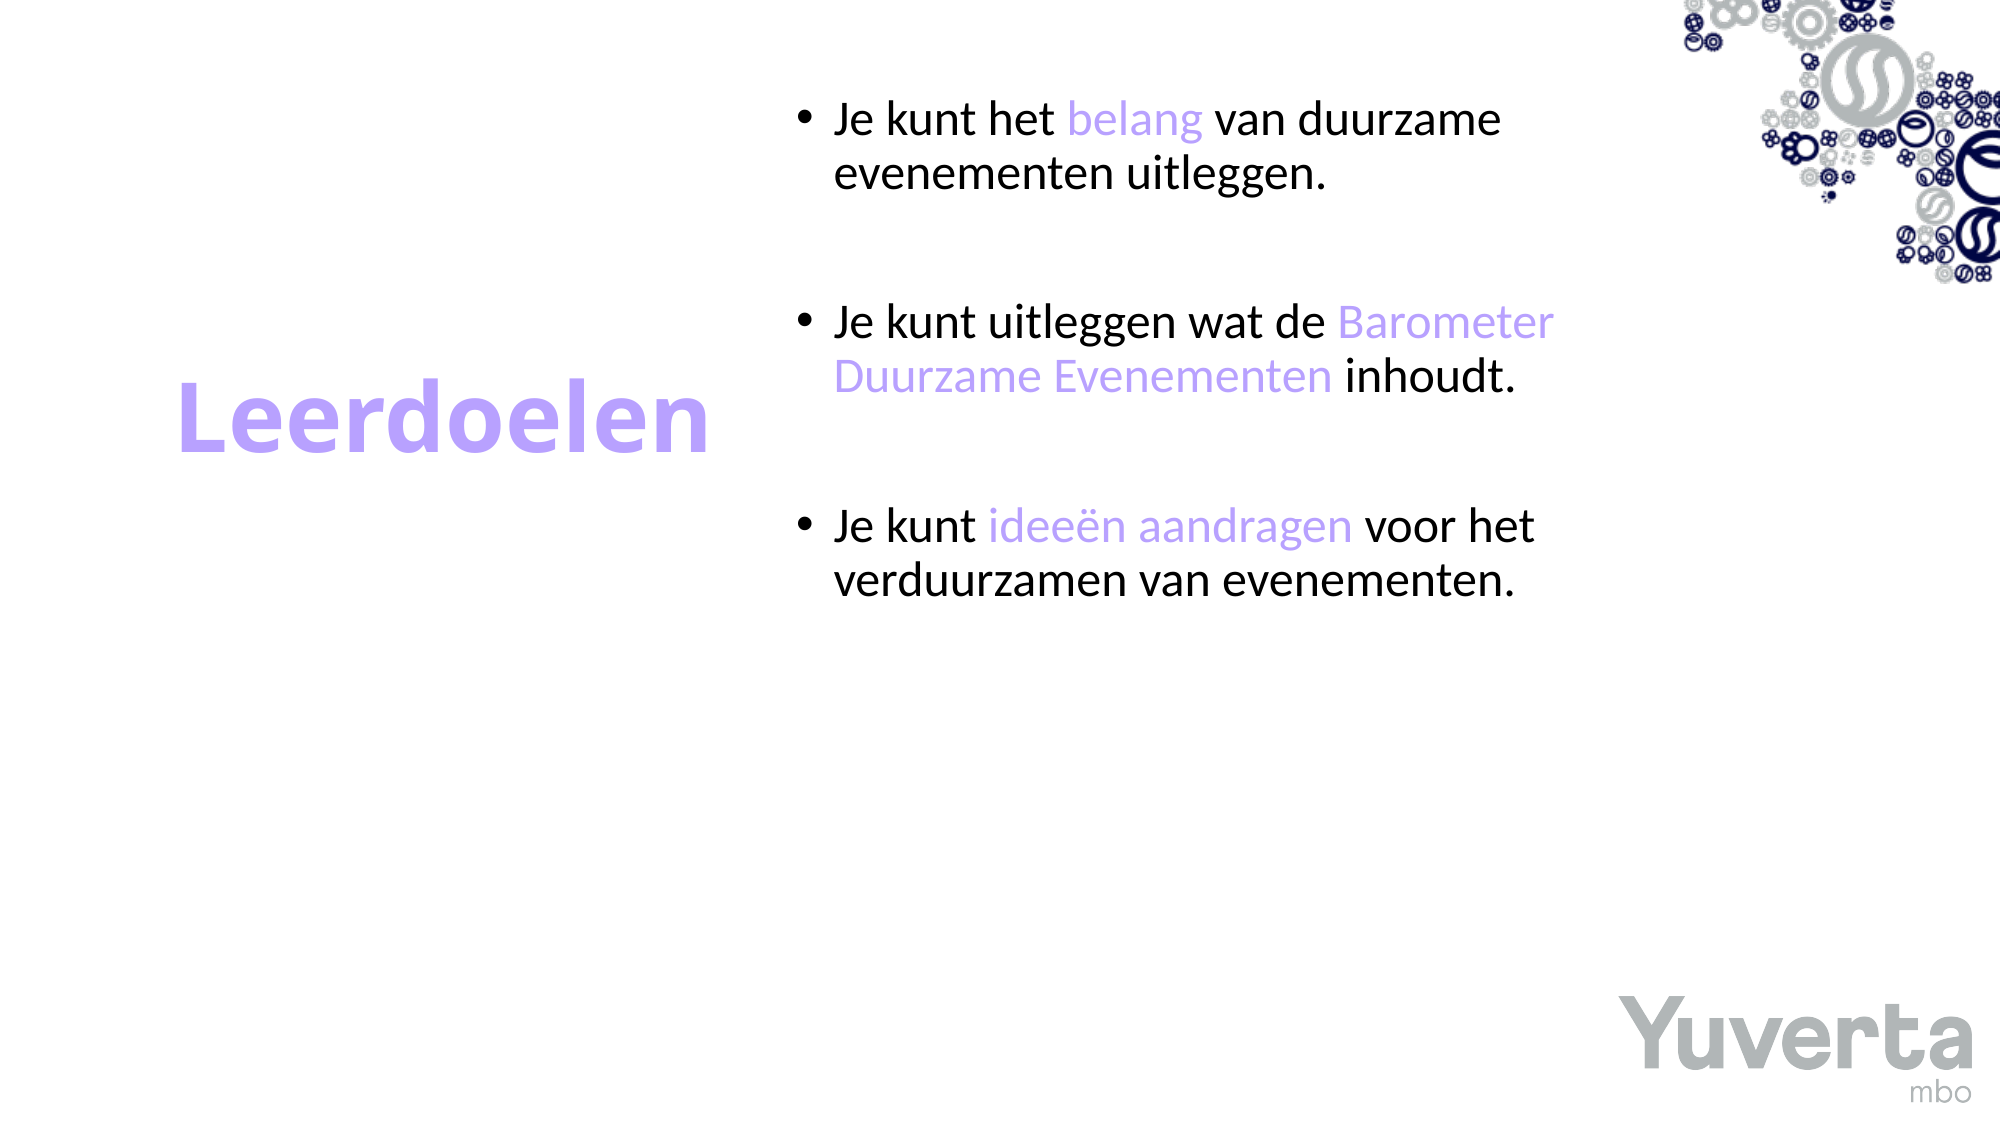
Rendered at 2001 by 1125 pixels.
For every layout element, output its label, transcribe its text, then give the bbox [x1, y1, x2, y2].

list Je kunt het belang van duurzame evenementen uitleggen. Je kunt uitleggen wat de Barometer Duurzame Evenementen inhoudt. Je kunt ideeën aandragen voor het verduurzamen van evenementen. [781, 84, 1752, 991]
picture [0, 0, 2000, 1125]
text_box Leerdoelen [158, 270, 769, 481]
